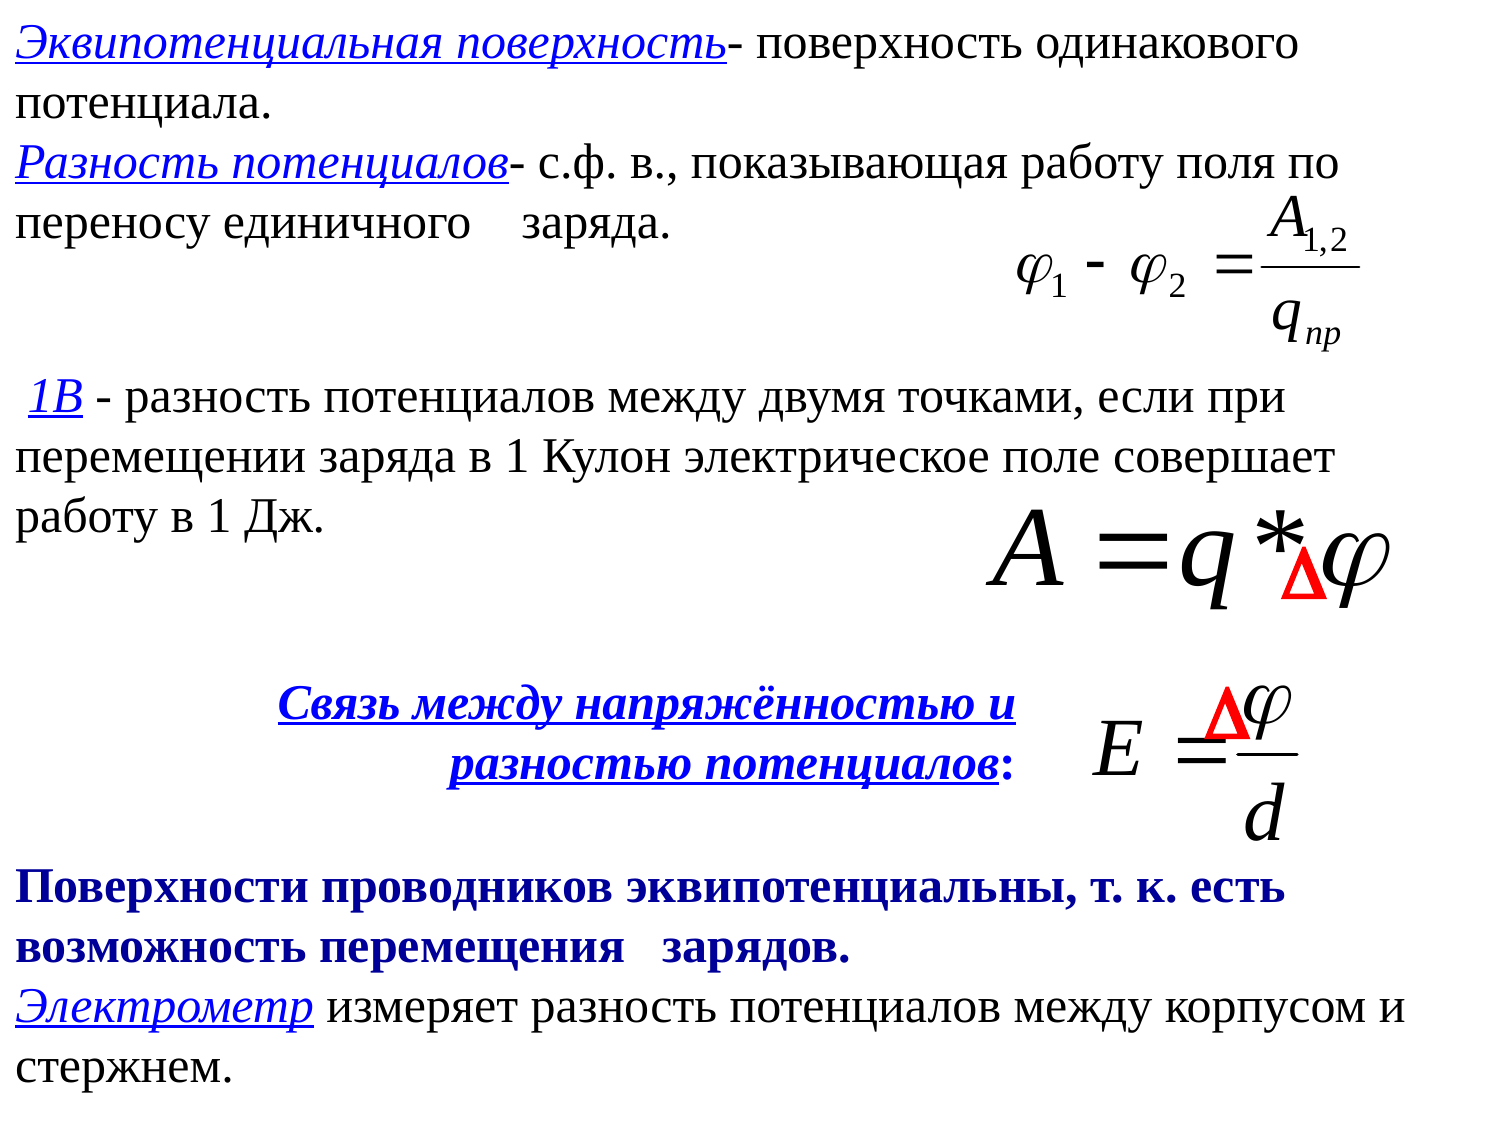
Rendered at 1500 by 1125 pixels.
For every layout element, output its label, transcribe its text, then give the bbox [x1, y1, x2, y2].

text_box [1077, 644, 1313, 859]
text_box Эквипотенциальная поверхность- поверхность одинакового потенциала. Разность потенциалов- с.ф. в., показывающая работу поля по переносу единичного заряда. [0, 1, 1500, 257]
text_box 1В - разность потенциалов между двумя точками, если при перемещении заряда в 1 Кулон электрическое поле совершает работу в 1 Дж. [0, 354, 1500, 550]
text_box Связь между напряжённостью и разностью потенциалов: [246, 661, 1032, 797]
text_box Поверхности проводников эквипотенциальны, т. к. есть возможность перемещения зарядов. Электрометр измеряет разность потенциалов между корпусом и стержнем. [0, 845, 1500, 1100]
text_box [965, 480, 1414, 634]
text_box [1007, 175, 1372, 364]
